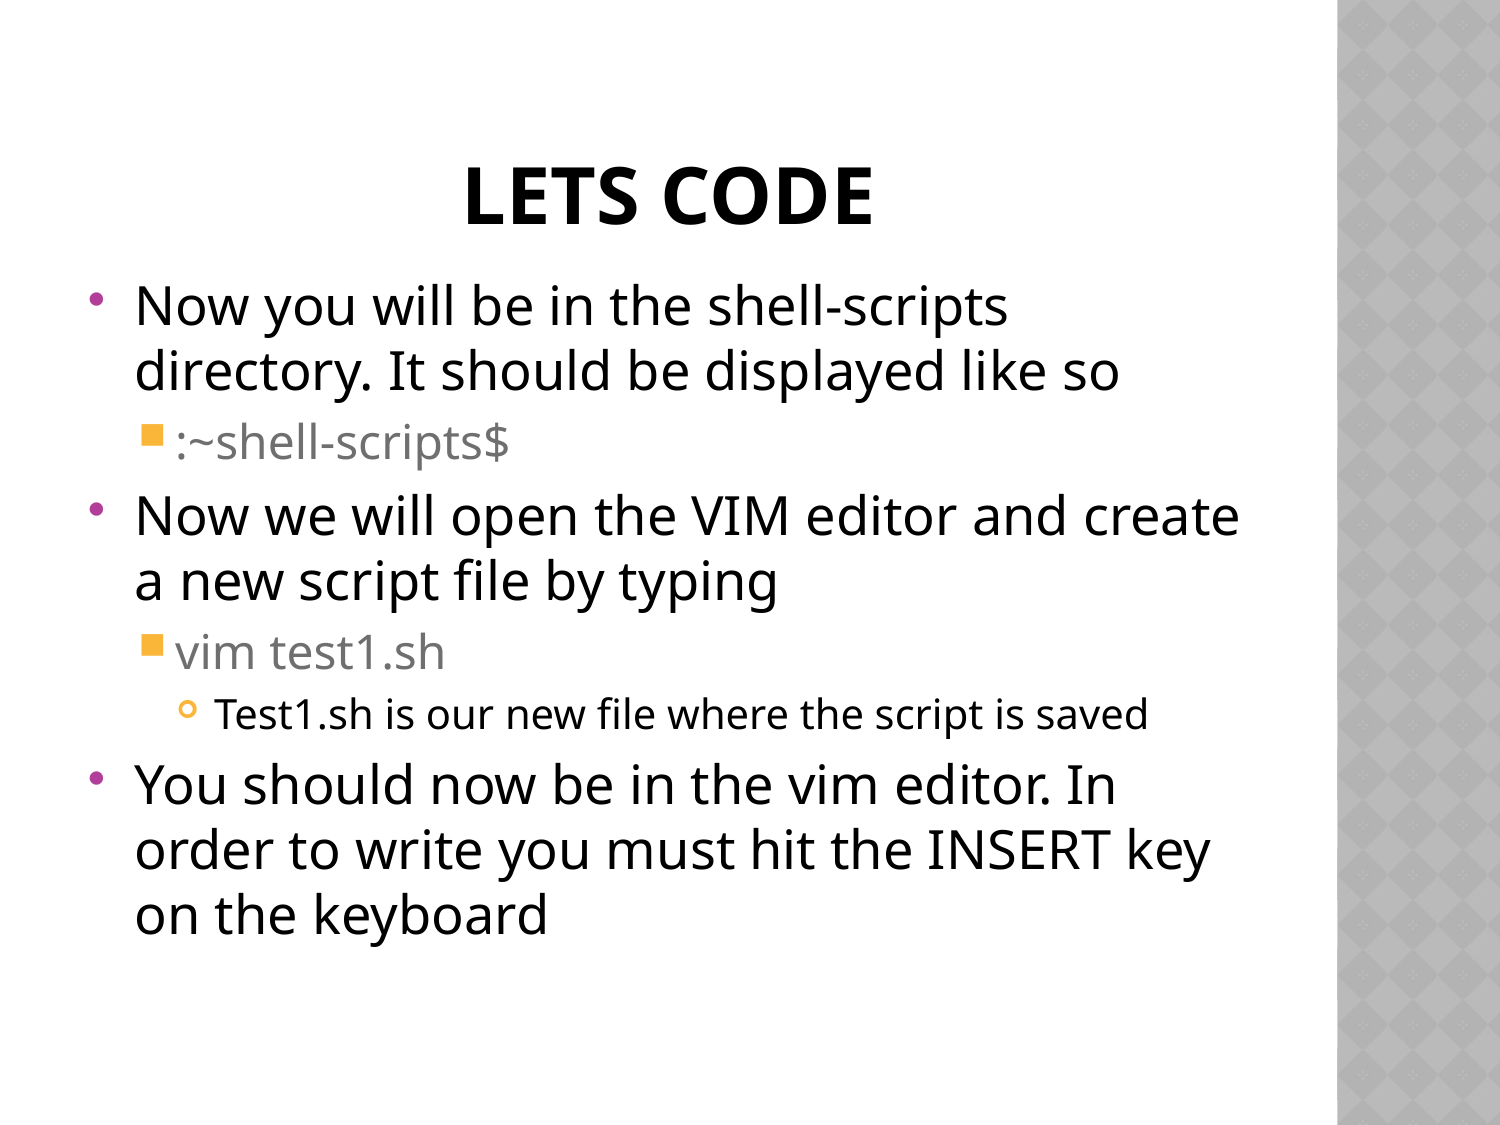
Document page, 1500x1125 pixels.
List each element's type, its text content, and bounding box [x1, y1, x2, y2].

list Now you will be in the shell-scripts directory. It should be displayed like so :~shell-scripts$ Now we will open the VIM editor and create a new script file by typing vim test1.sh Test1.sh is our new file where the script is saved You should now be in the vim editor. In order to write you must hit the INSERT key on the keyboard [75, 264, 1263, 1059]
title Lets code [75, 52, 1263, 240]
